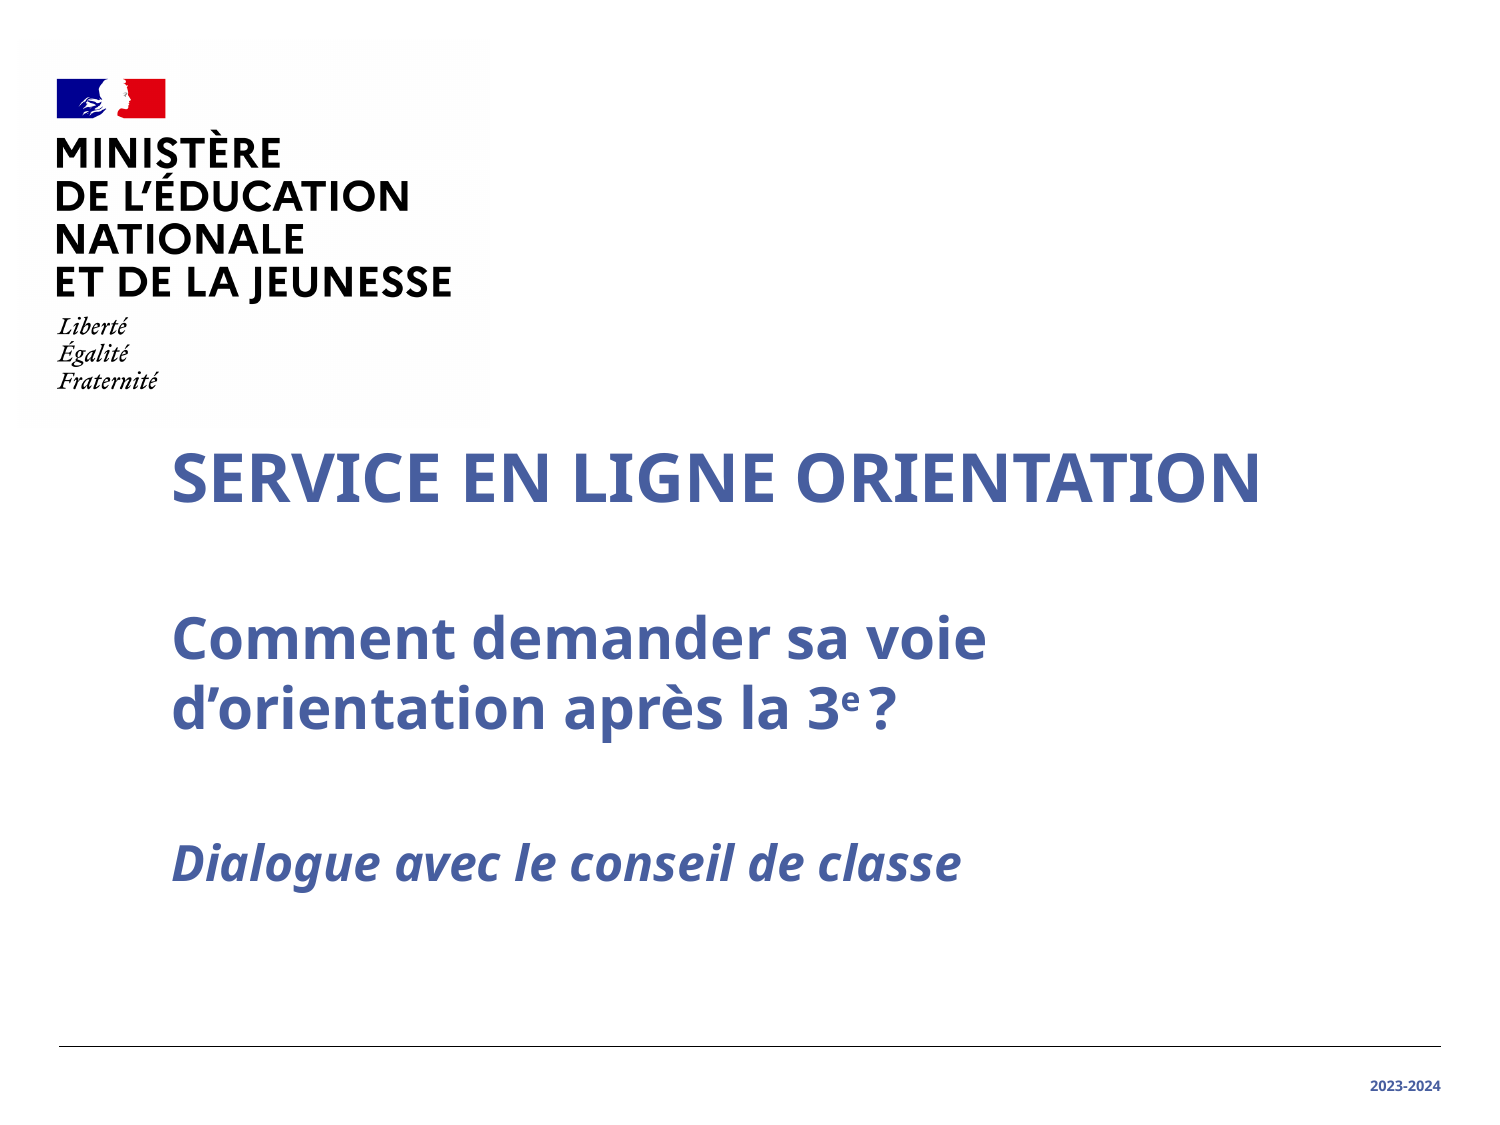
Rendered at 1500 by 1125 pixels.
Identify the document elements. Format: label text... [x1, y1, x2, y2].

picture [17, 39, 490, 428]
slide_number 2023-2024 [1249, 1046, 1441, 1125]
list Service en ligne orientation Comment demander sa voie d’orientation après la 3e ? Dialogue avec le conseil de classe [171, 444, 1362, 892]
